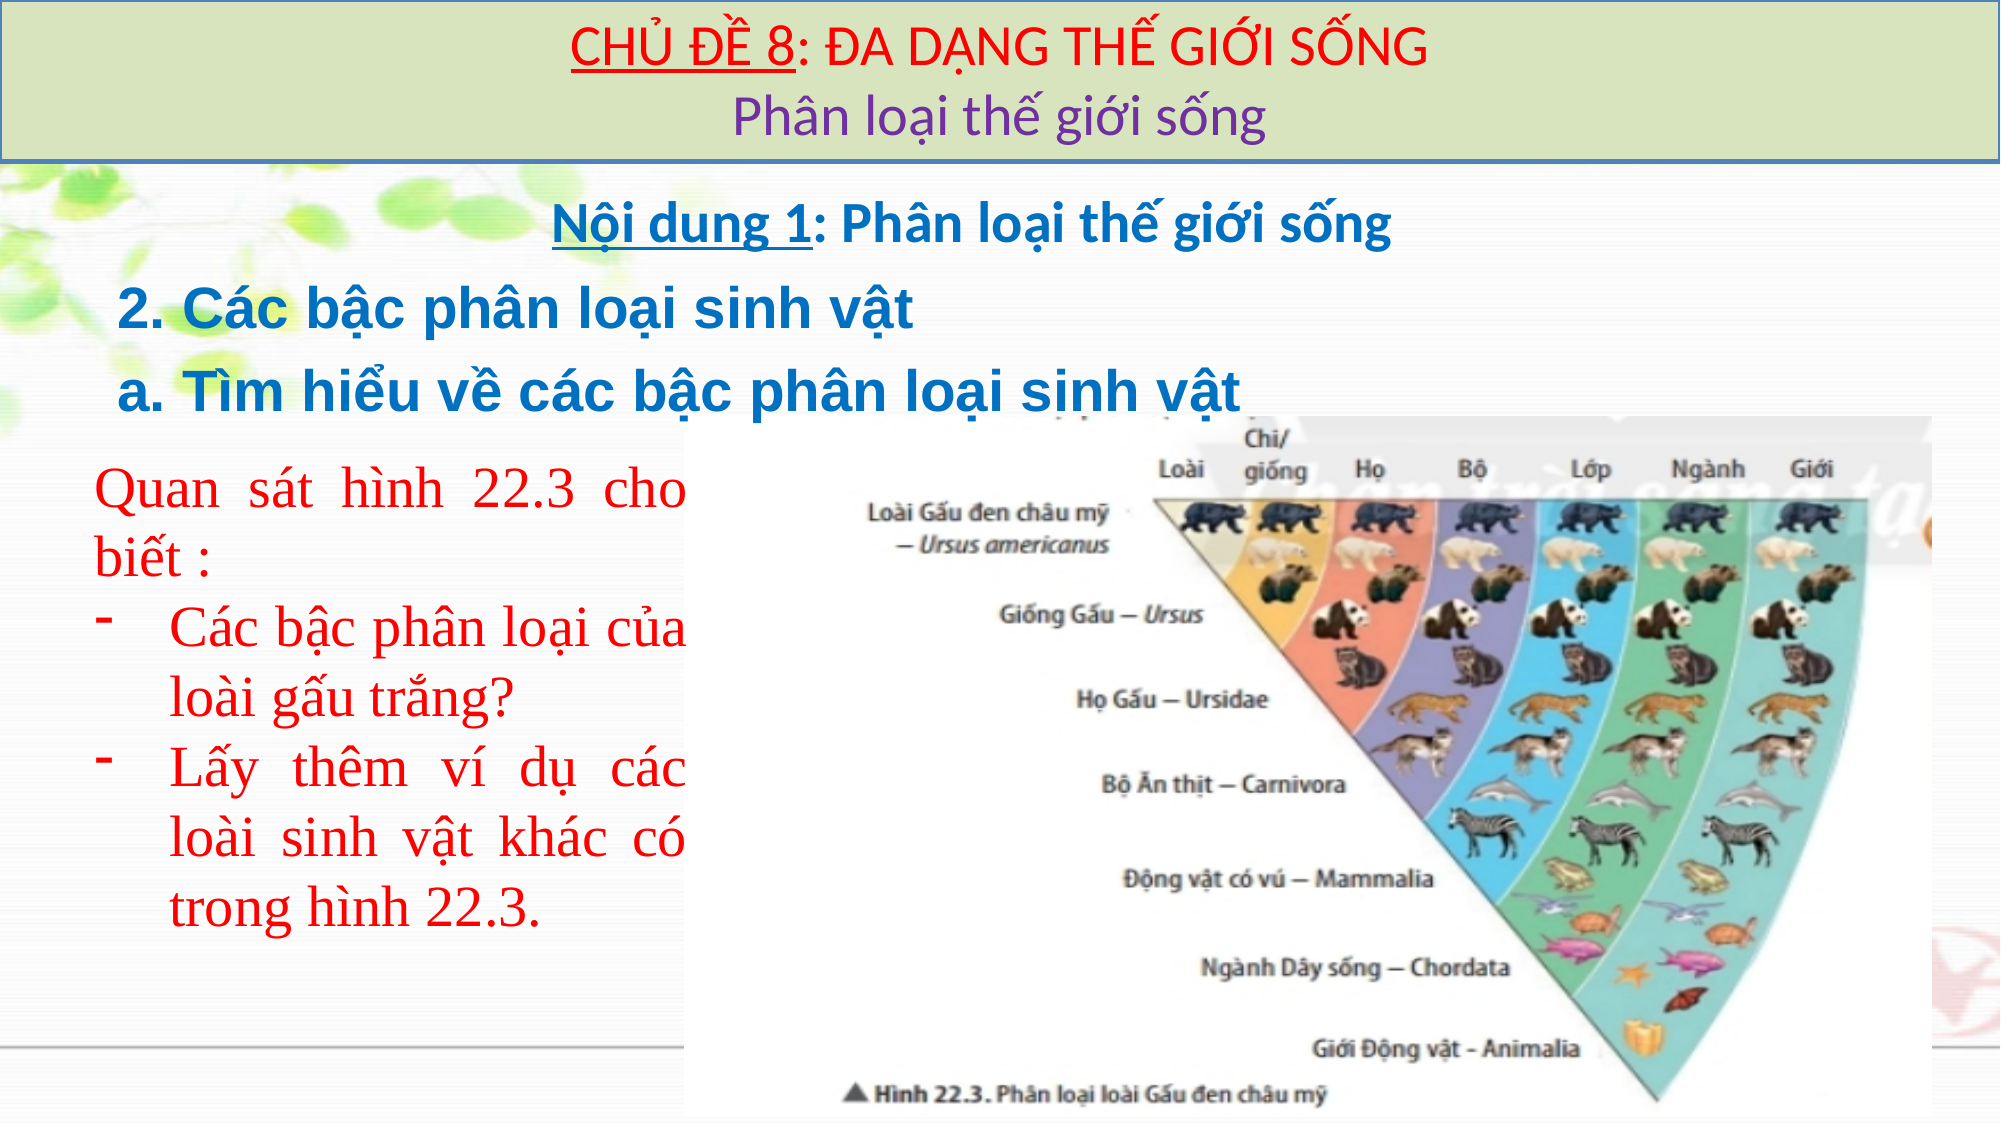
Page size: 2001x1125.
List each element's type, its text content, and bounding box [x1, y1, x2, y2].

text_box Quan sát hình 22.3 cho biết : Các bậc phân loại của loài gấu trắng? Lấy thêm ví dụ các loài sinh vật khác có trong hình 22.3. [79, 441, 678, 1016]
text_box CHỦ ĐỀ 8: ĐA DẠNG THẾ GIỚI SỐNG Phân loại thế giới sống [0, 0, 2000, 163]
text_box 2. Các bậc phân loại sinh vật [102, 263, 1842, 345]
text_box Nội dung 1: Phân loại thế giới sống [345, 177, 1599, 262]
text_box a. Tìm hiểu về các bậc phân loại sinh vật [102, 345, 1842, 431]
picture [0, 0, 2001, 1125]
